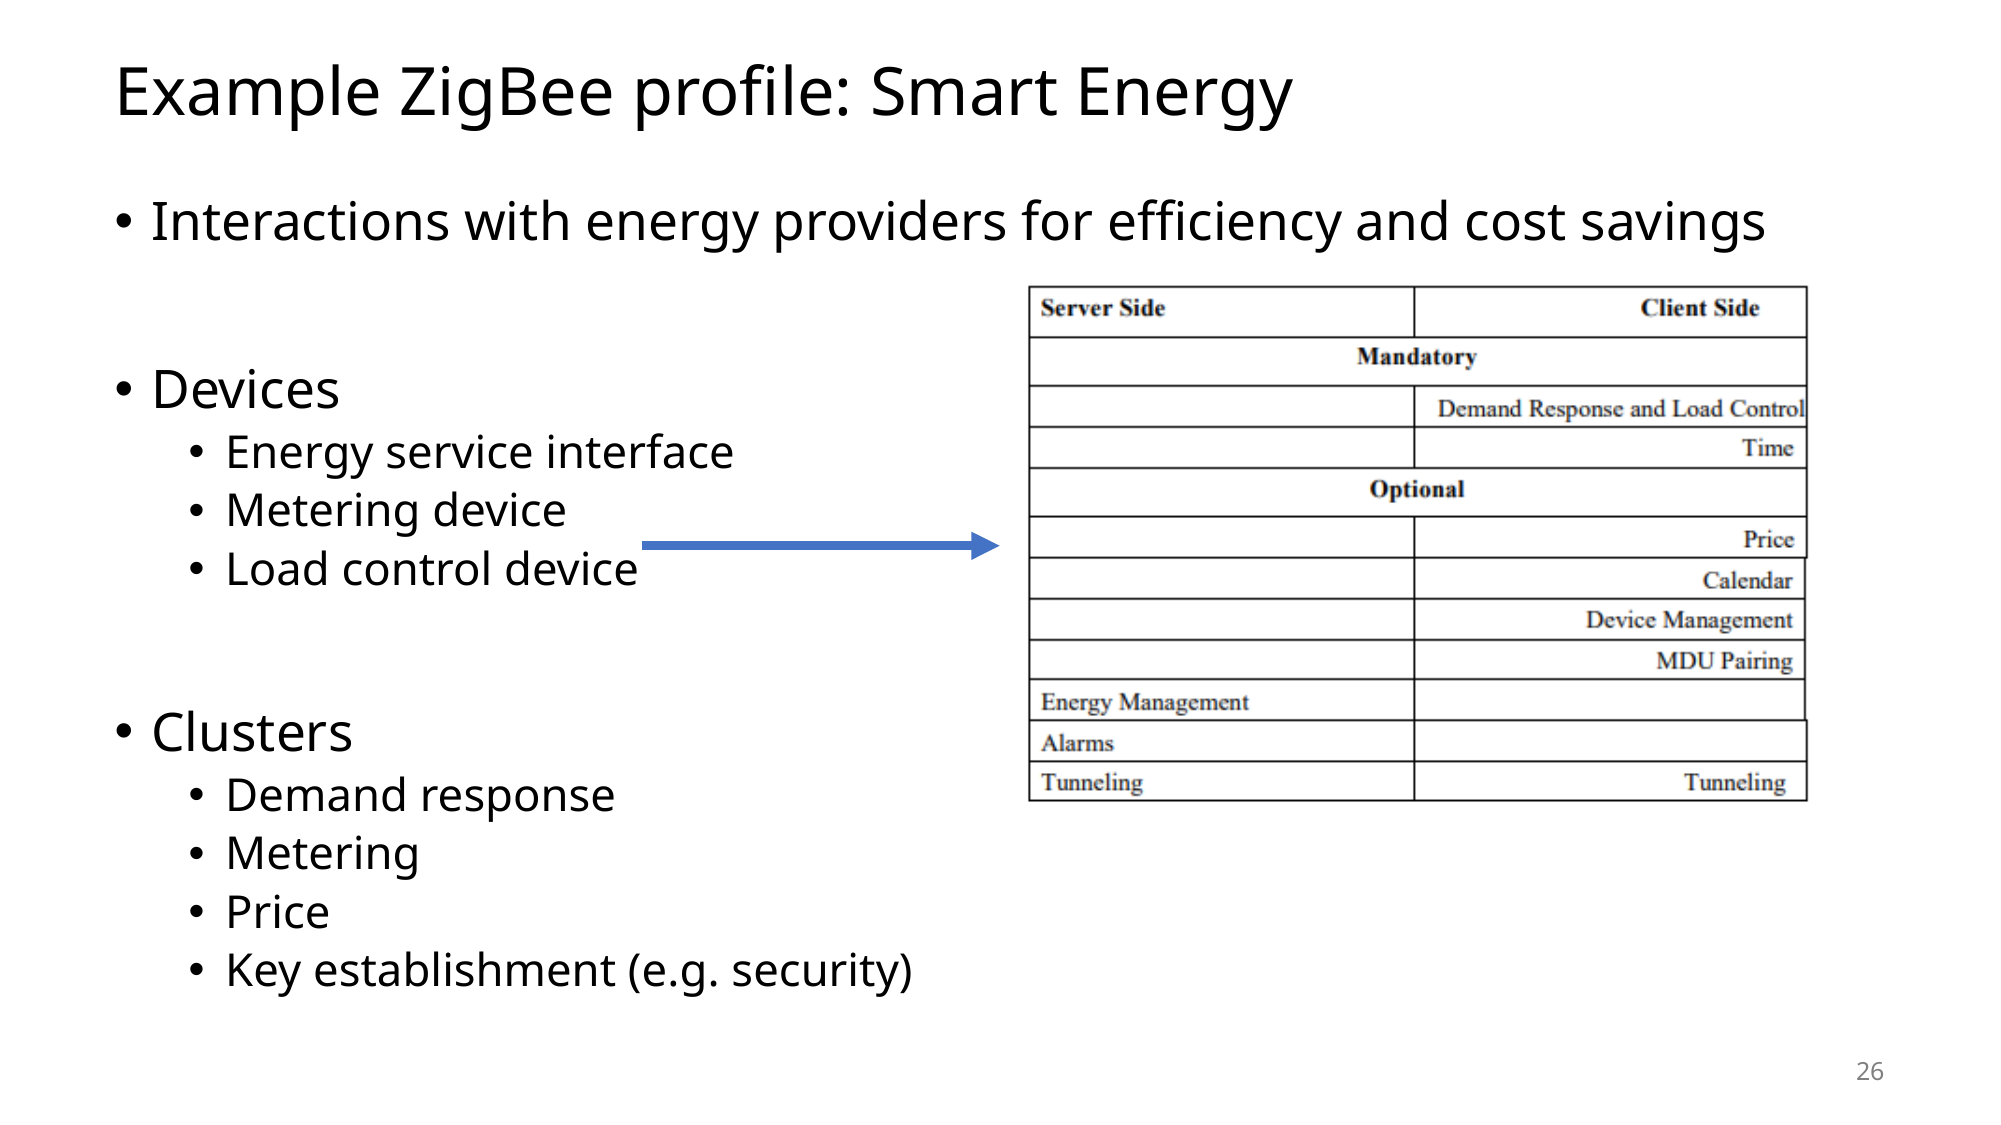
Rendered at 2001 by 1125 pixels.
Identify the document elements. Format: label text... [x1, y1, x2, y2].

slide_number 26 [1749, 1042, 1900, 1103]
title Example ZigBee profile: Smart Energy [99, 37, 1900, 150]
picture [1012, 276, 1825, 815]
list Interactions with energy providers for efficiency and cost savings Devices Energy service interface Metering device Load control device Clusters Demand response Metering Price Key establishment (e.g. security) [99, 187, 1900, 1013]
